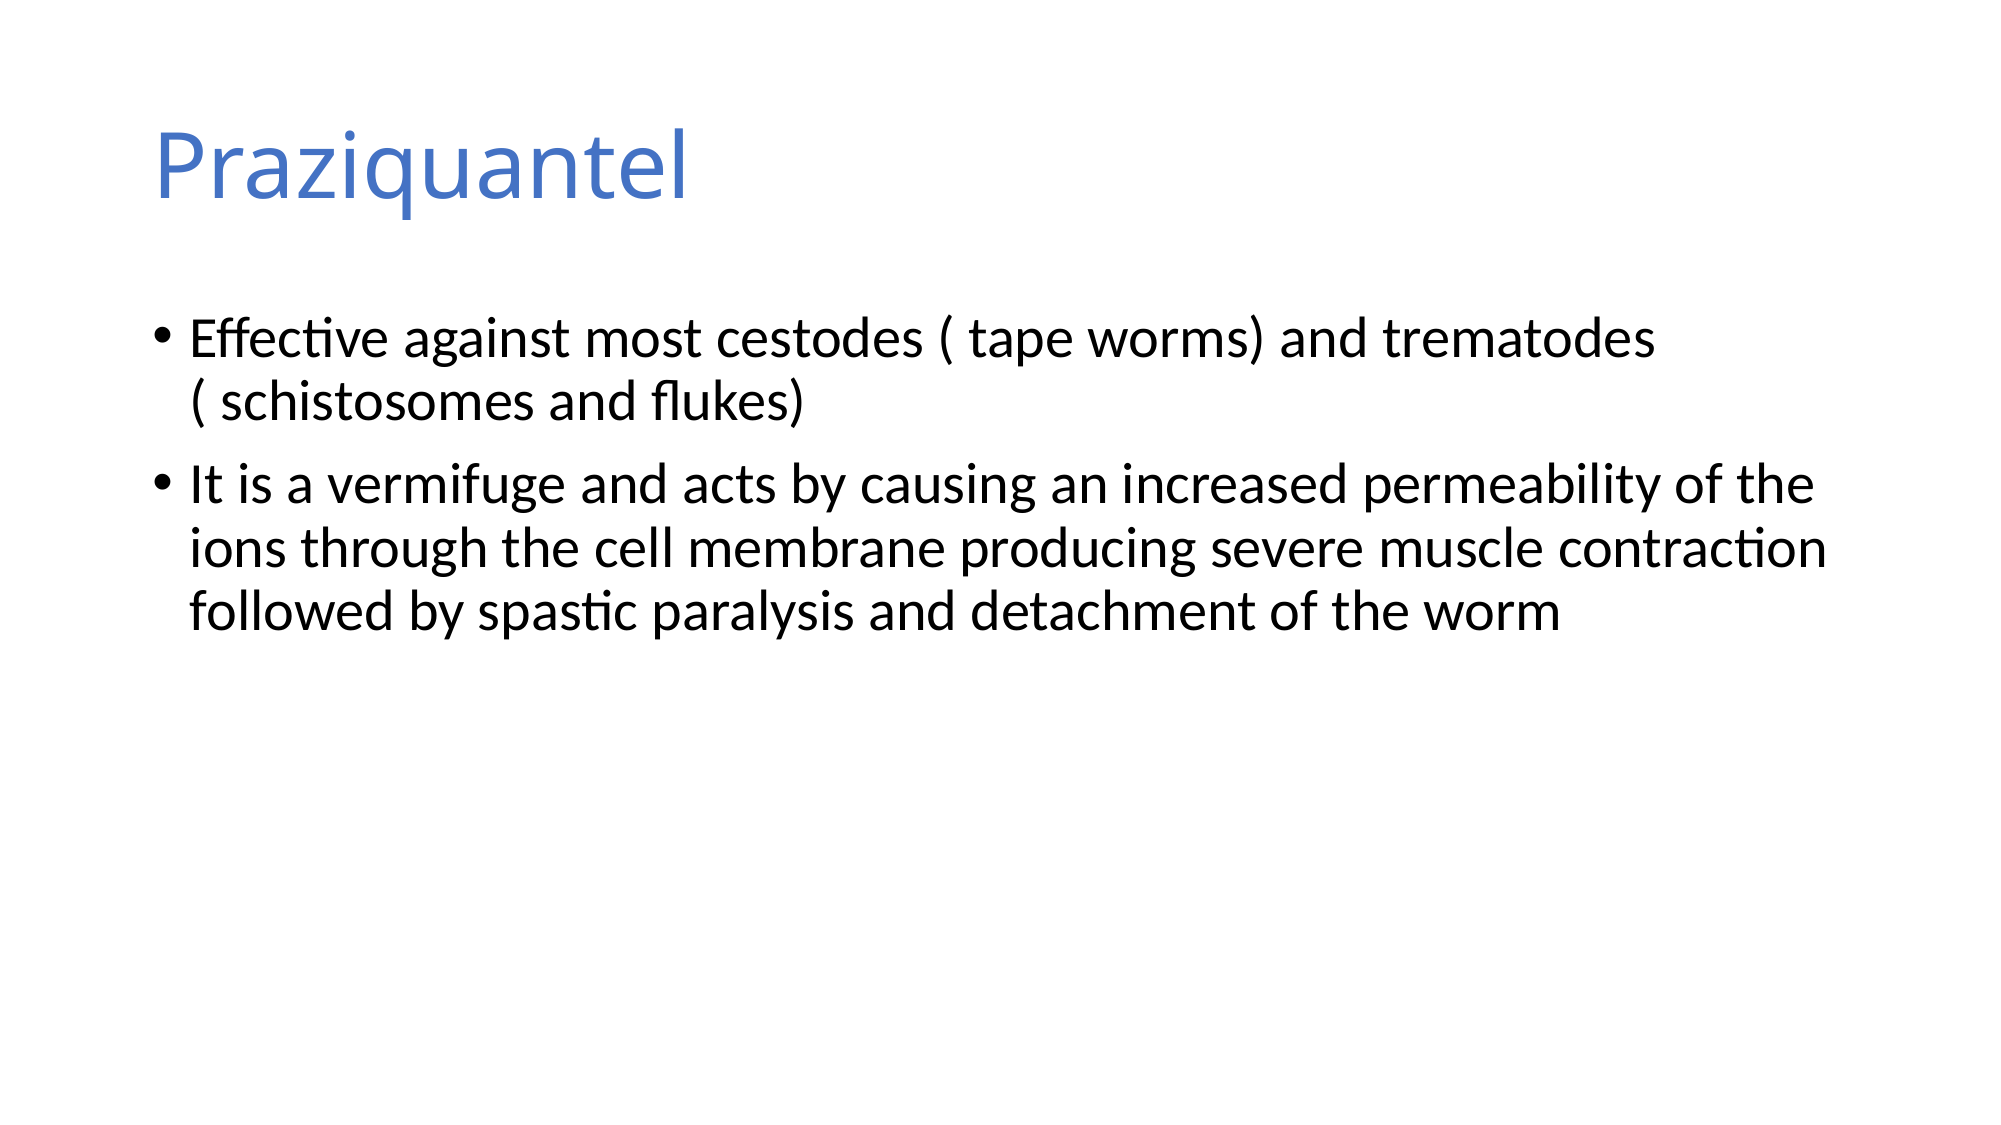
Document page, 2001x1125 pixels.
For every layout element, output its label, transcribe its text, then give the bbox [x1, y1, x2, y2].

title Praziquantel [137, 59, 1863, 278]
